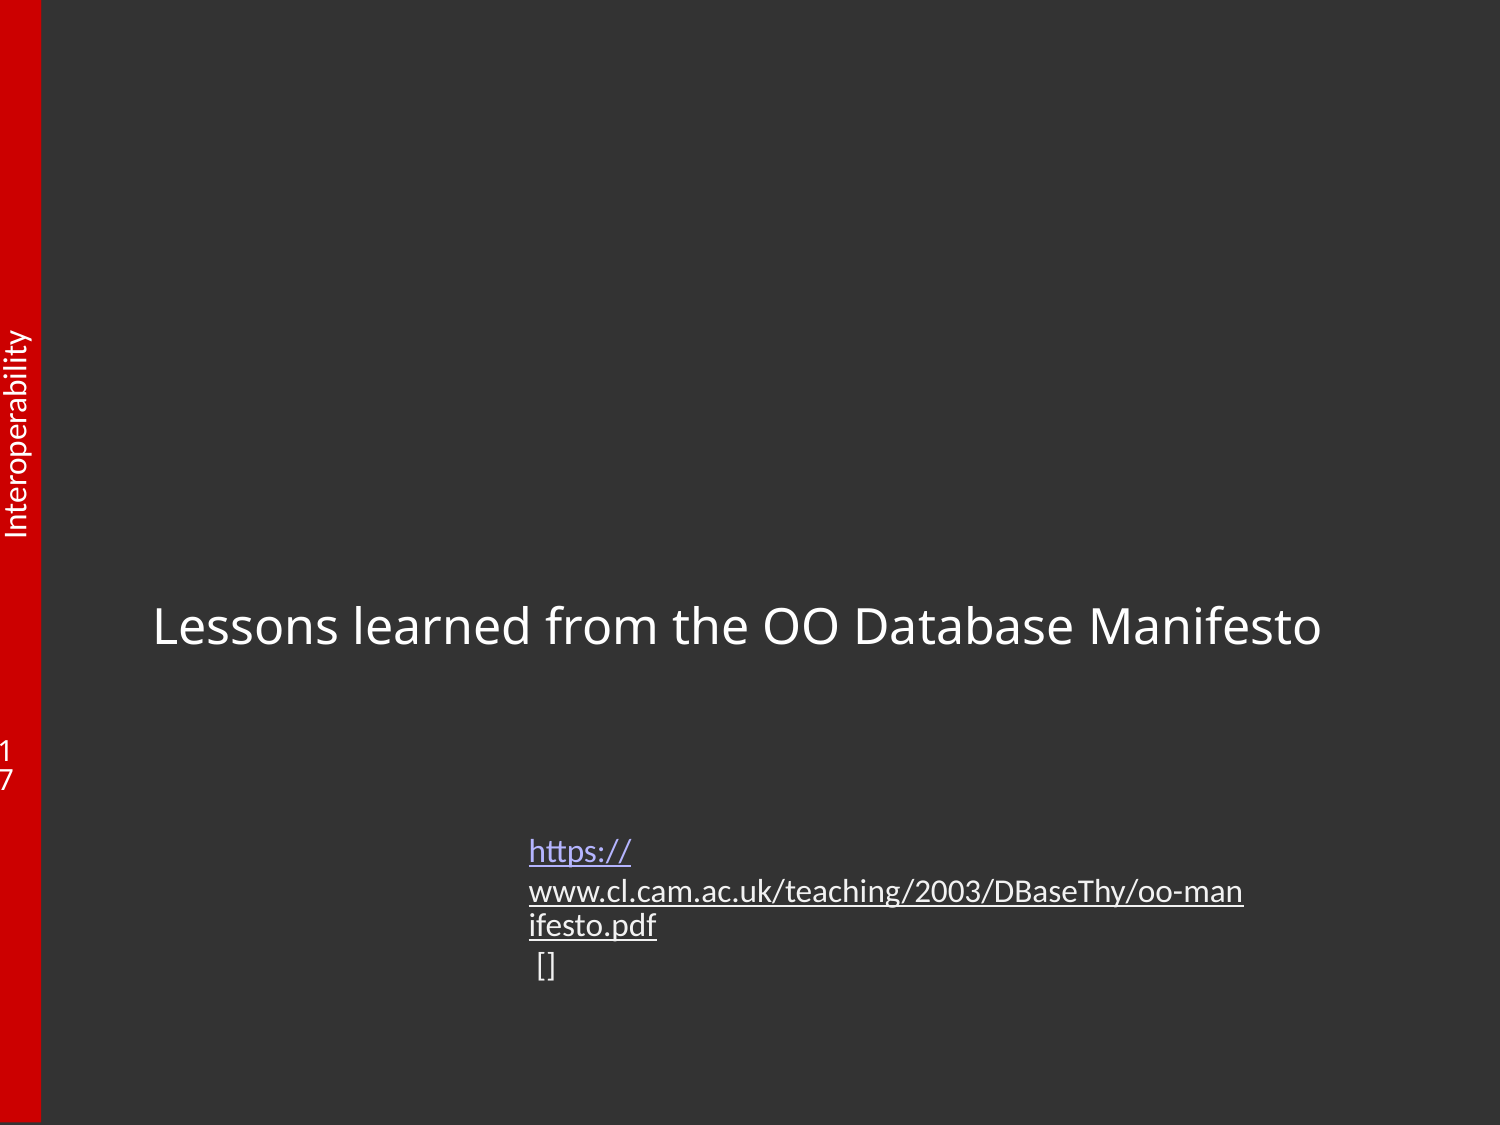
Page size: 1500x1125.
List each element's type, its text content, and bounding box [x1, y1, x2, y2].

text_box [111, 302, 1339, 848]
text_box https://www.cl.cam.ac.uk/teaching/2003/DBaseThy/oo-manifesto.pdf [] [513, 822, 1264, 957]
